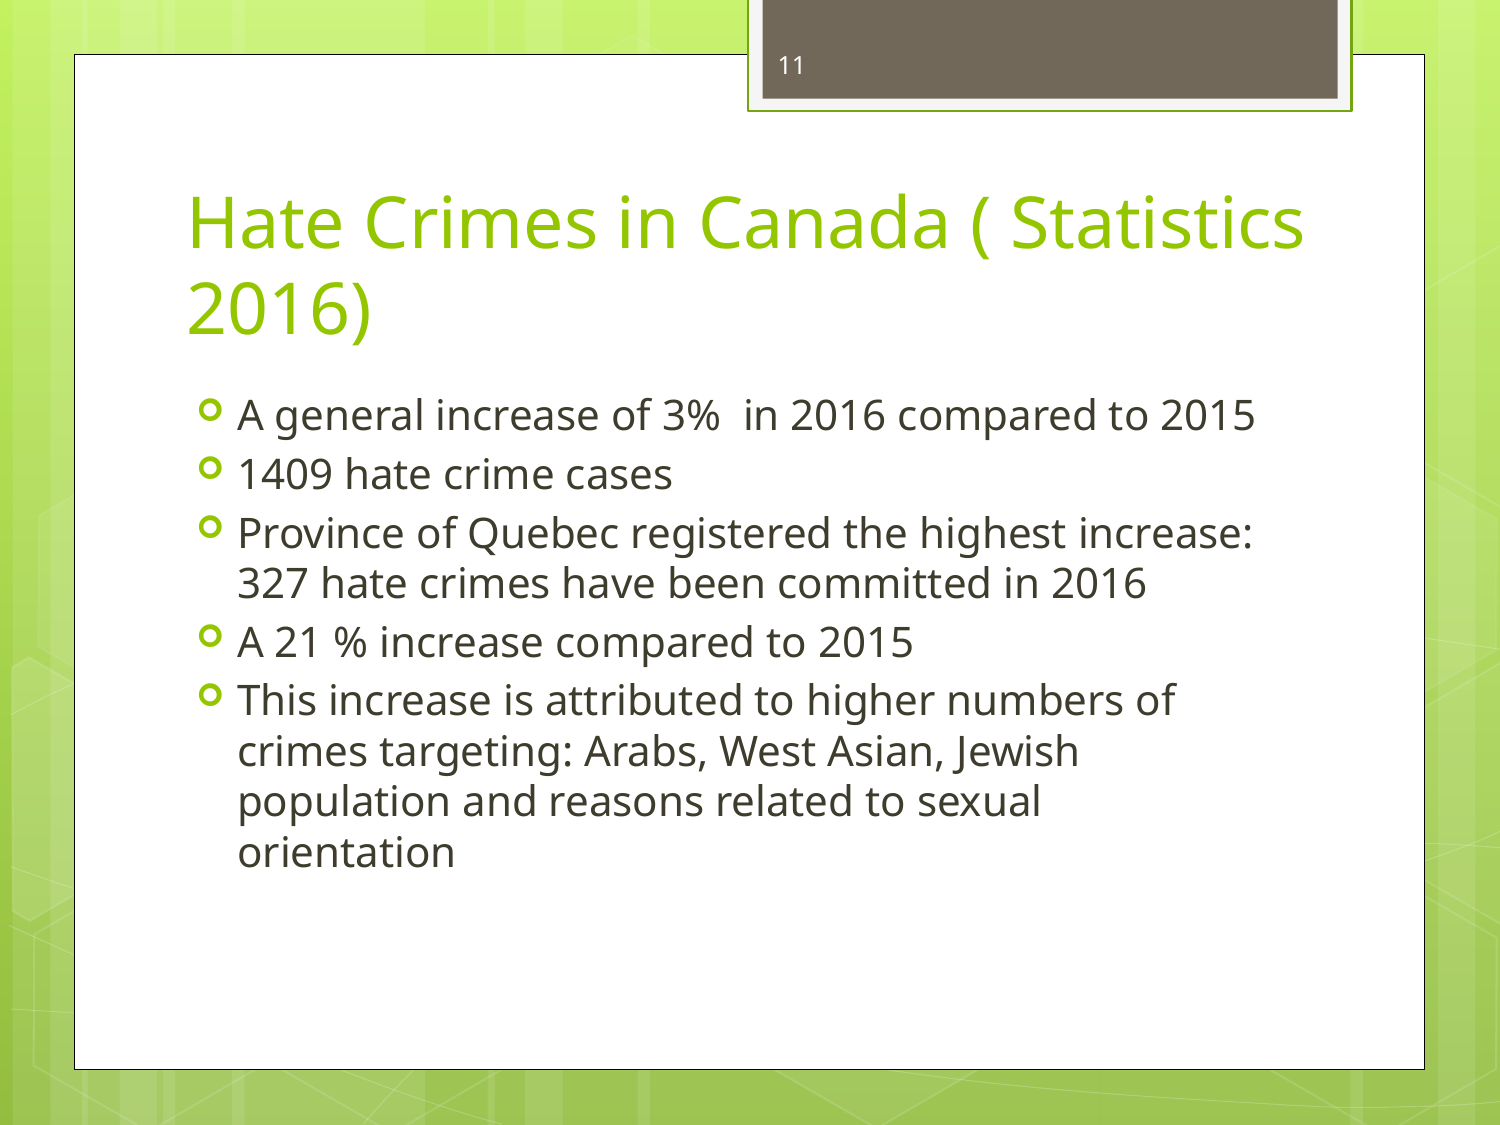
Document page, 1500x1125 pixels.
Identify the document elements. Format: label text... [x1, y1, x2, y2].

slide_number 11 [762, 36, 982, 97]
title Hate Crimes in Canada ( Statistics 2016) [171, 168, 1324, 357]
list A general increase of 3% in 2016 compared to 2015 1409 hate crime cases Province of Quebec registered the highest increase: 327 hate crimes have been committed in 2016 A 21 % increase compared to 2015 This increase is attributed to higher numbers of crimes targeting: Arabs, West Asian, Jewish population and reasons related to sexual orientation [171, 381, 1283, 957]
